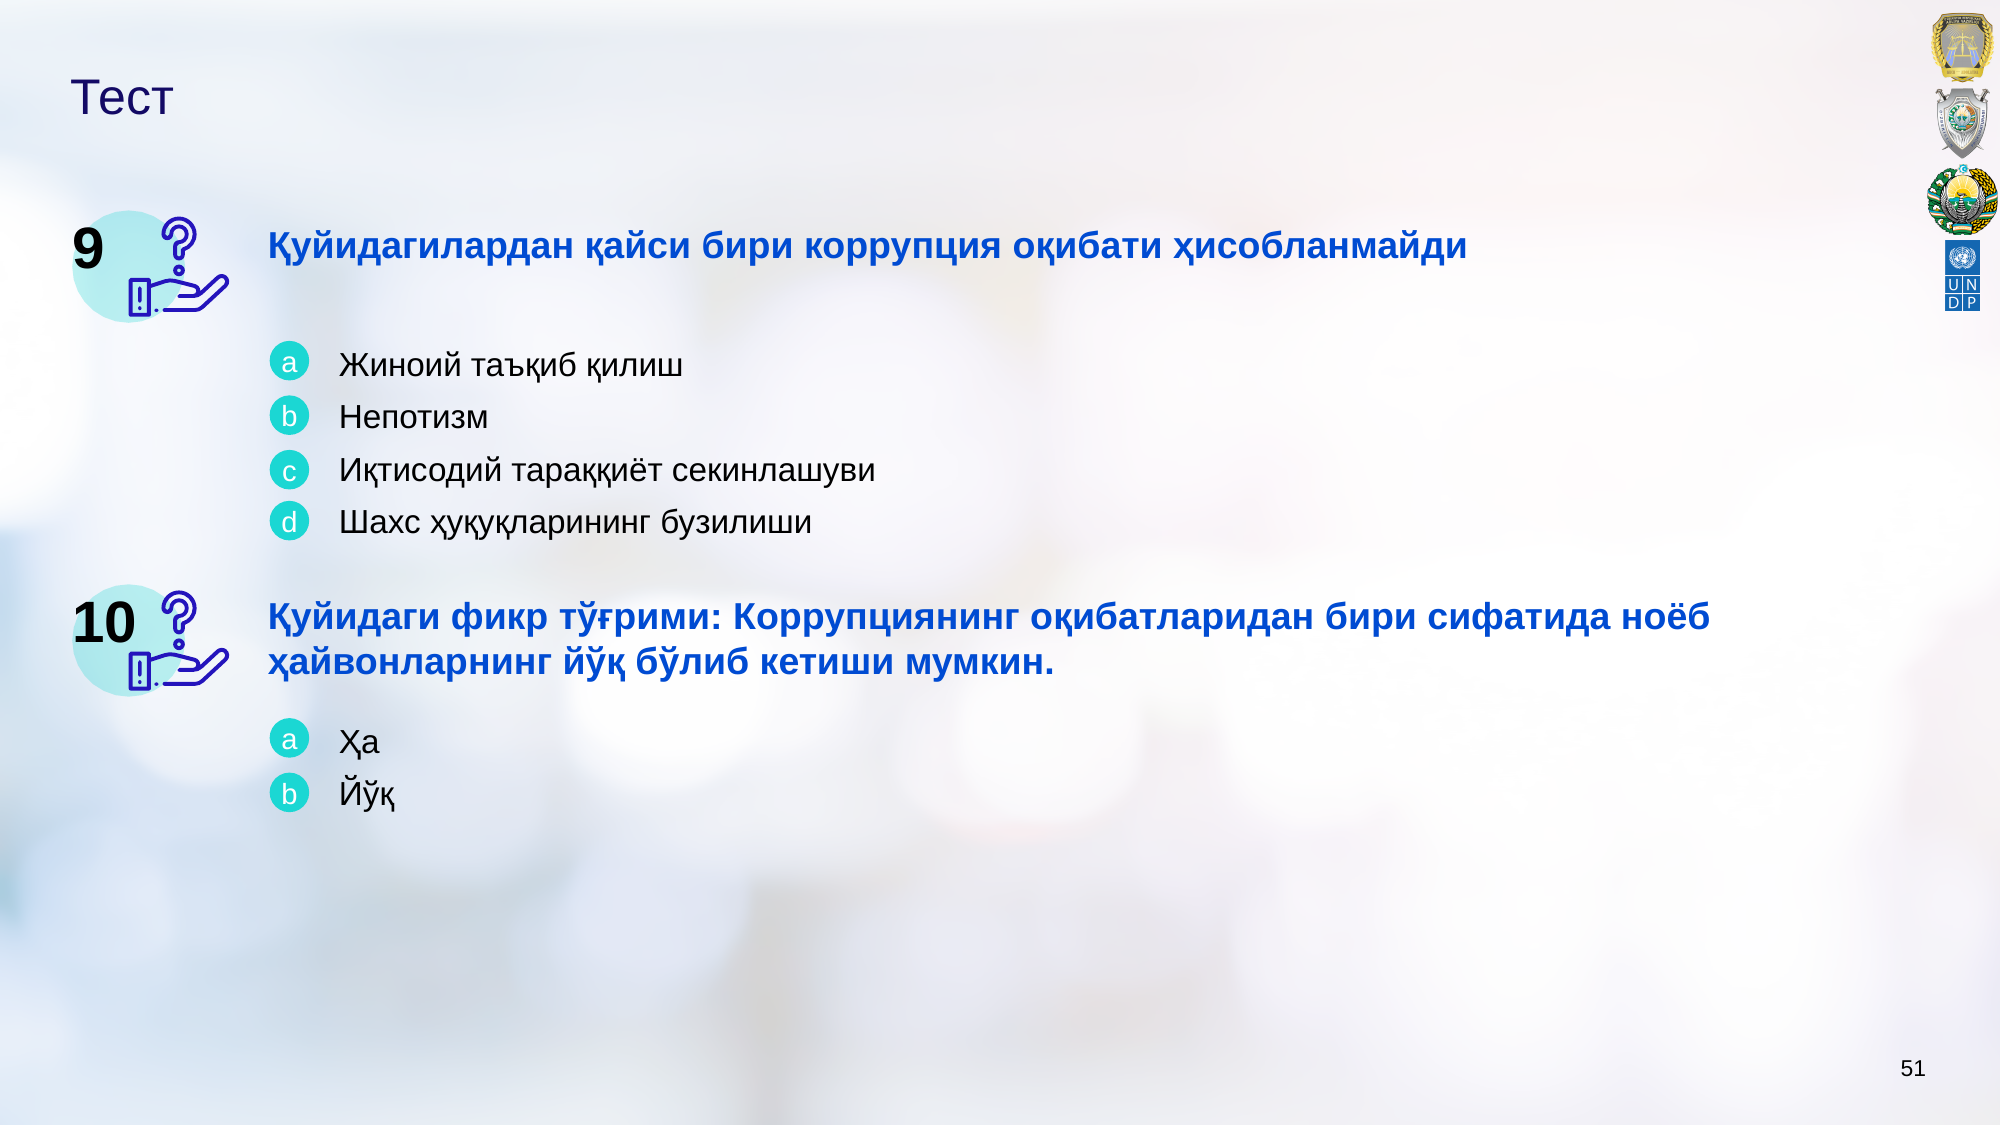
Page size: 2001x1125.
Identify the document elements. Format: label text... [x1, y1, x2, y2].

text_box Жиноий таъқиб қилиш Непотизм Иқтисодий тараққиёт секинлашуви Шахс ҳуқуқларининг бузилиши [339, 342, 1928, 541]
picture [1927, 164, 1998, 235]
text_box 9 [72, 210, 154, 323]
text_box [128, 590, 230, 691]
text_box b [268, 394, 311, 436]
text_box a [268, 339, 311, 382]
picture [1945, 240, 1980, 311]
picture [1930, 12, 1995, 83]
text_box Қуйидагилардан қайси бири коррупция оқибати ҳисобланмайди [253, 213, 1928, 274]
text_box 02 [0, 0, 2000, 1125]
text_box c [268, 448, 311, 491]
text_box a [268, 717, 311, 759]
picture [1935, 88, 1990, 159]
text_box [128, 216, 230, 317]
title Тест [70, 71, 1863, 144]
text_box b [268, 771, 311, 814]
text_box 10 [72, 584, 154, 697]
text_box Ҳа Йўқ [339, 720, 1928, 813]
text_box d [268, 499, 311, 542]
text_box Қуйидаги фикр тўғрими: Коррупциянинг оқибатларидан бири сифатида ноёб ҳайвонларнинг йўқ бўлиб кетиши мумкин. [253, 584, 1928, 689]
